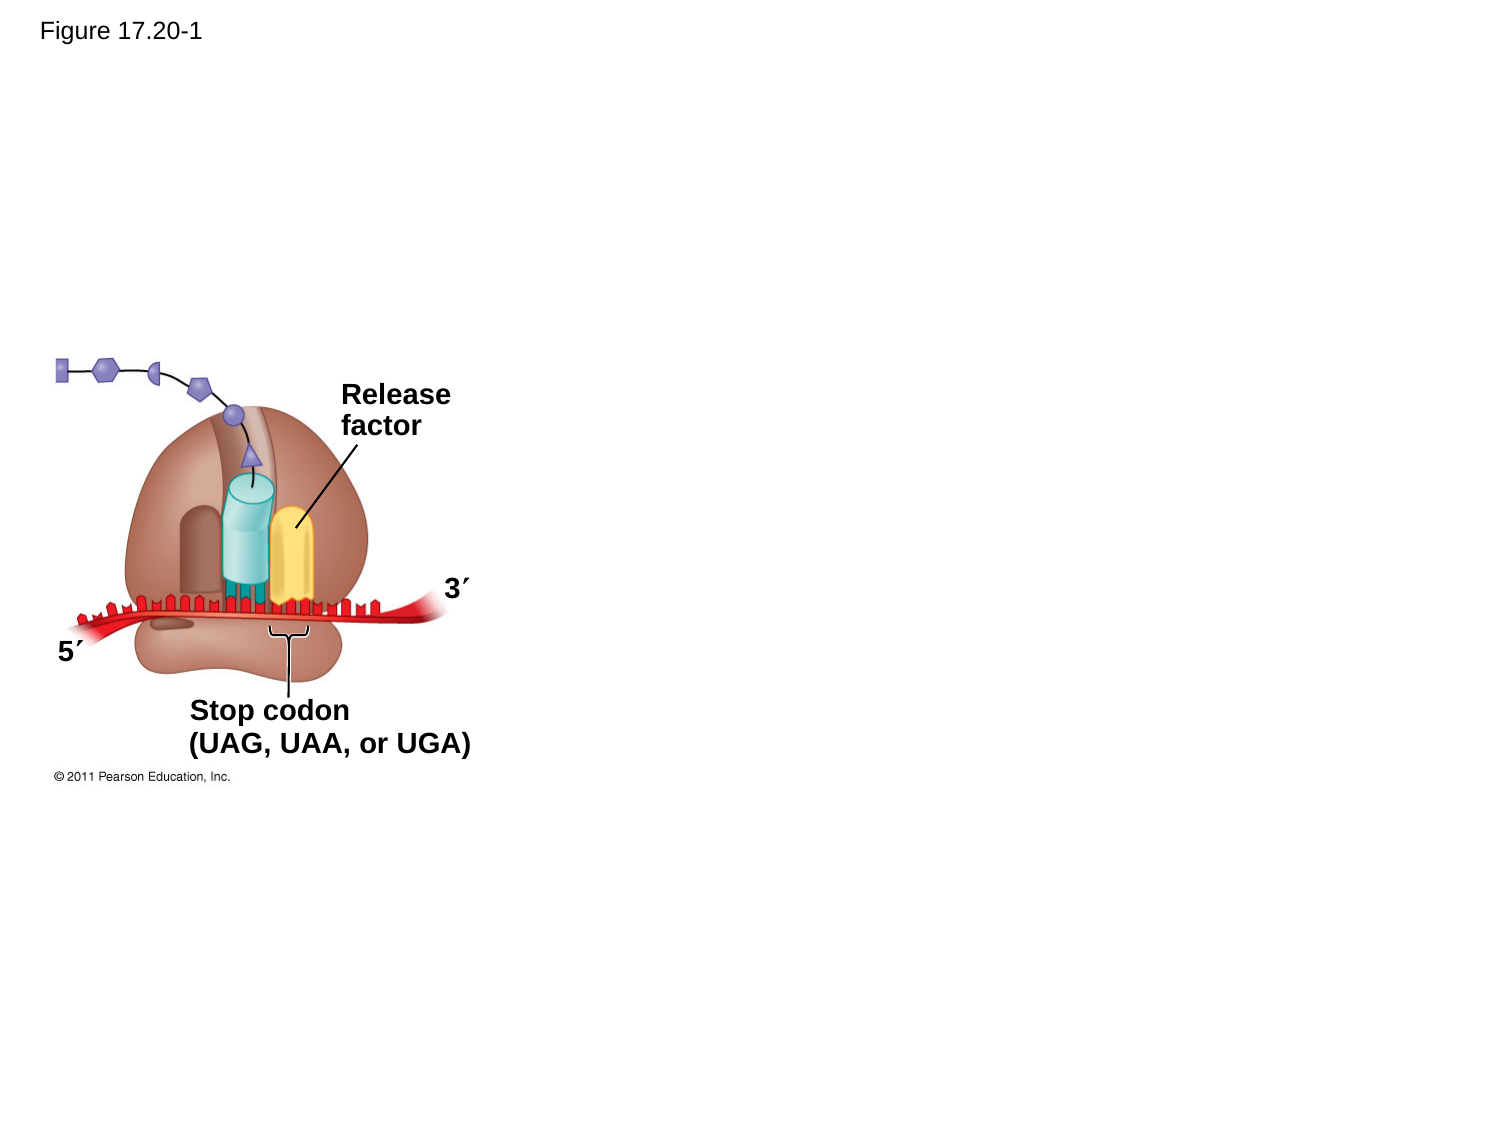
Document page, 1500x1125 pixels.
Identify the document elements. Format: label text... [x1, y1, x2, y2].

title Figure 17.20-1 [24, 3, 451, 55]
picture [48, 331, 1452, 794]
